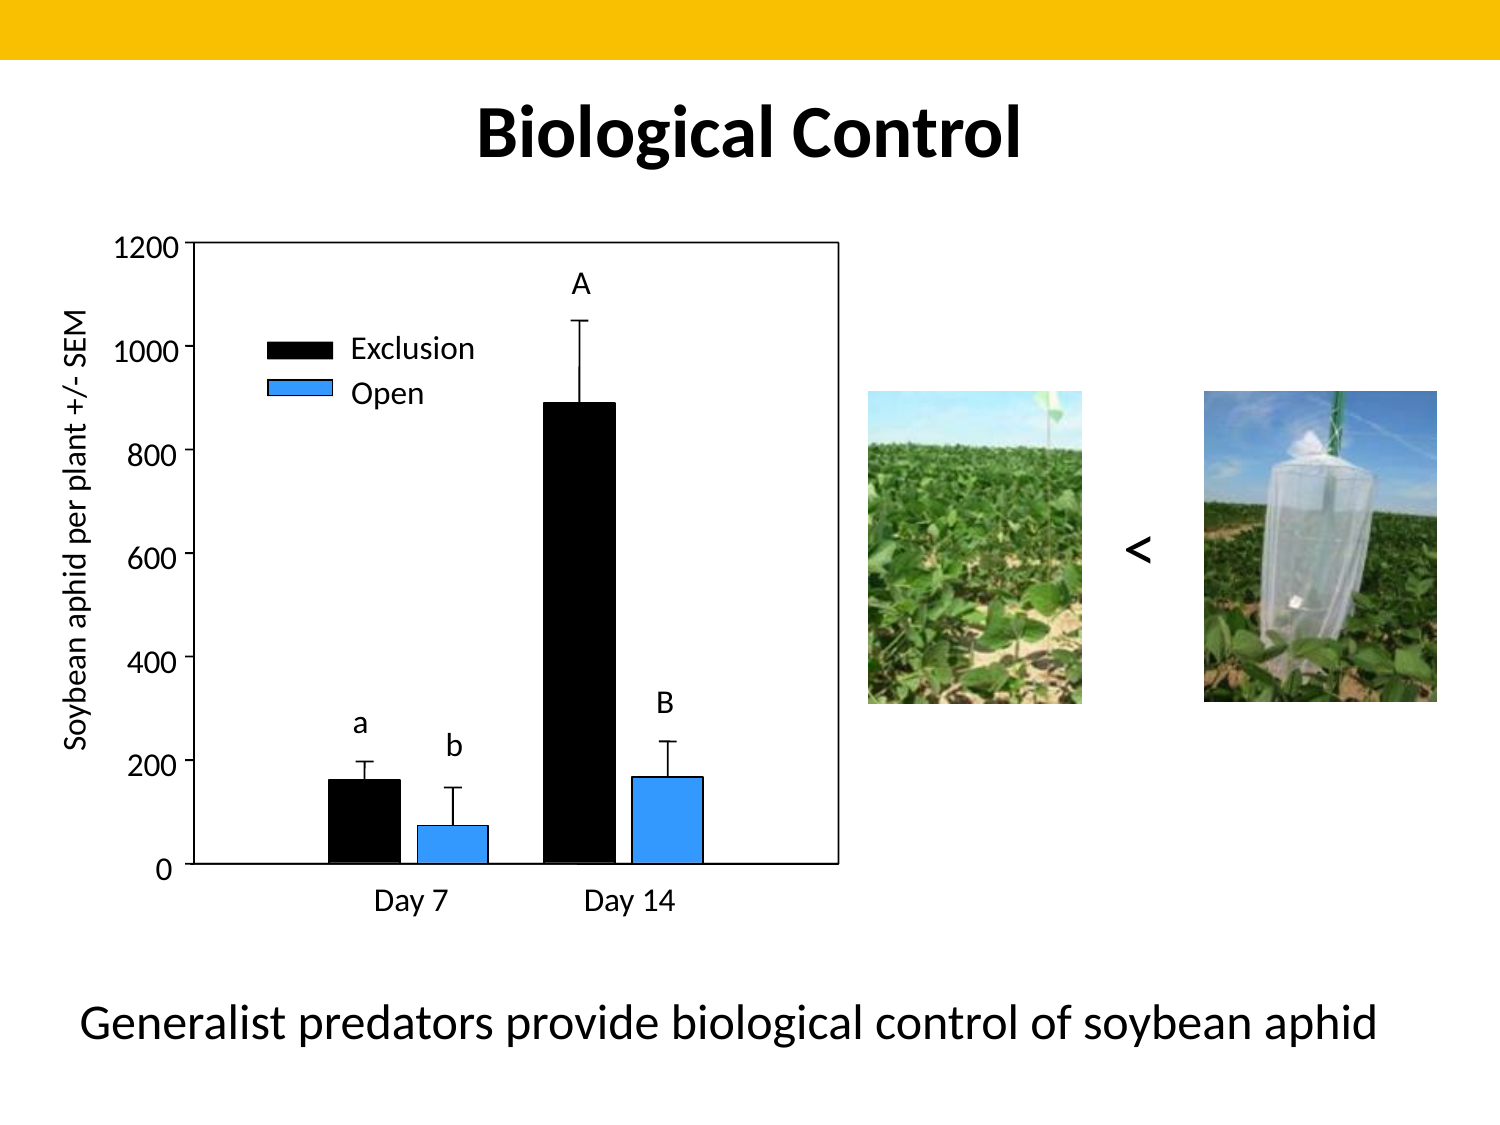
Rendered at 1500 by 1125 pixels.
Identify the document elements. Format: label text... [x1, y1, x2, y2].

text_box Open [351, 371, 425, 412]
text_box Generalist predators provide biological control of soybean aphid [64, 981, 1500, 1057]
text_box Soybean aphid per plant +/- SEM [45, 196, 100, 864]
text_box b [445, 723, 464, 764]
text_box 800 [126, 432, 178, 473]
text_box [268, 379, 333, 396]
text_box Day 14 [583, 878, 676, 919]
text_box 200 [126, 743, 178, 784]
text_box [250, 316, 485, 422]
text_box [329, 779, 400, 863]
text_box 400 [126, 640, 178, 681]
text_box [268, 342, 333, 359]
picture [867, 390, 1082, 705]
text_box B [655, 680, 675, 721]
text_box < [1091, 497, 1201, 593]
text_box [632, 777, 704, 863]
text_box 1000 [112, 329, 180, 370]
text_box 600 [126, 536, 178, 577]
text_box Biological Control [0, 74, 1500, 180]
text_box Day 7 [374, 878, 450, 919]
text_box [417, 825, 489, 863]
picture [1204, 390, 1438, 706]
text_box [111, 207, 120, 248]
text_box Exclusion [350, 326, 476, 367]
text_box A [571, 261, 591, 302]
text_box a [352, 700, 369, 741]
text_box 0 [155, 847, 173, 888]
text_box 1200 [112, 225, 180, 266]
text_box [544, 403, 615, 863]
text_box [194, 243, 838, 863]
